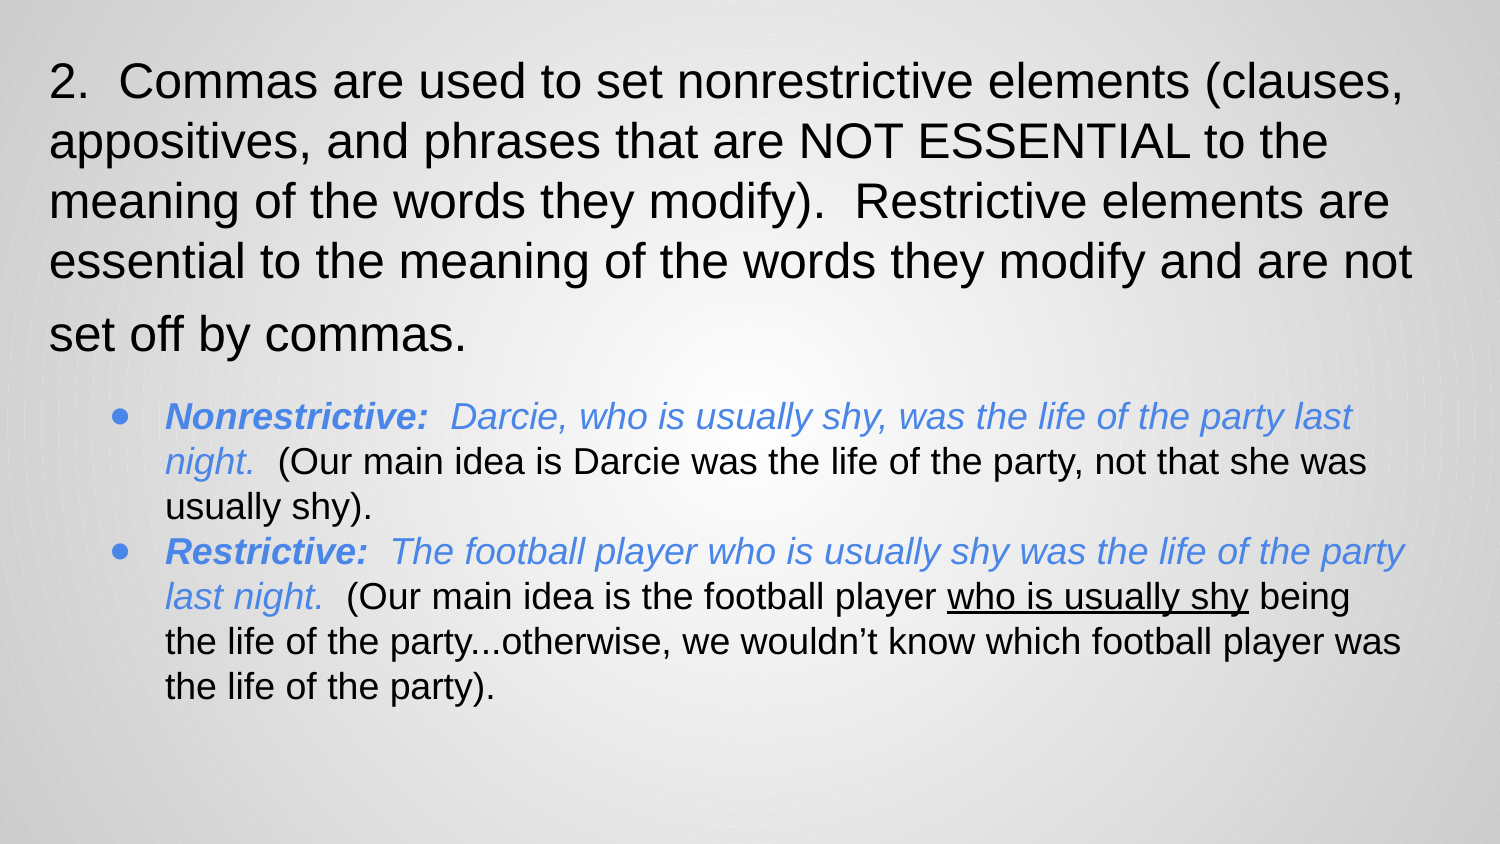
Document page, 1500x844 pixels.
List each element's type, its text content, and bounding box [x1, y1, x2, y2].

list Nonrestrictive: Darcie, who is usually shy, was the life of the party last night. (Our main idea is Darcie was the life of the party, not that she was usually shy). Restrictive: The football player who is usually shy was the life of the party last night. (Our main idea is the football player who is usually shy being the life of the party...otherwise, we wouldn’t know which football player was the life of the party). [75, 376, 1425, 805]
title 2. Commas are used to set nonrestrictive elements (clauses, appositives, and phrases that are NOT ESSENTIAL to the meaning of the words they modify). Restrictive elements are essential to the meaning of the words they modify and are not set off by commas. [33, 33, 1462, 377]
